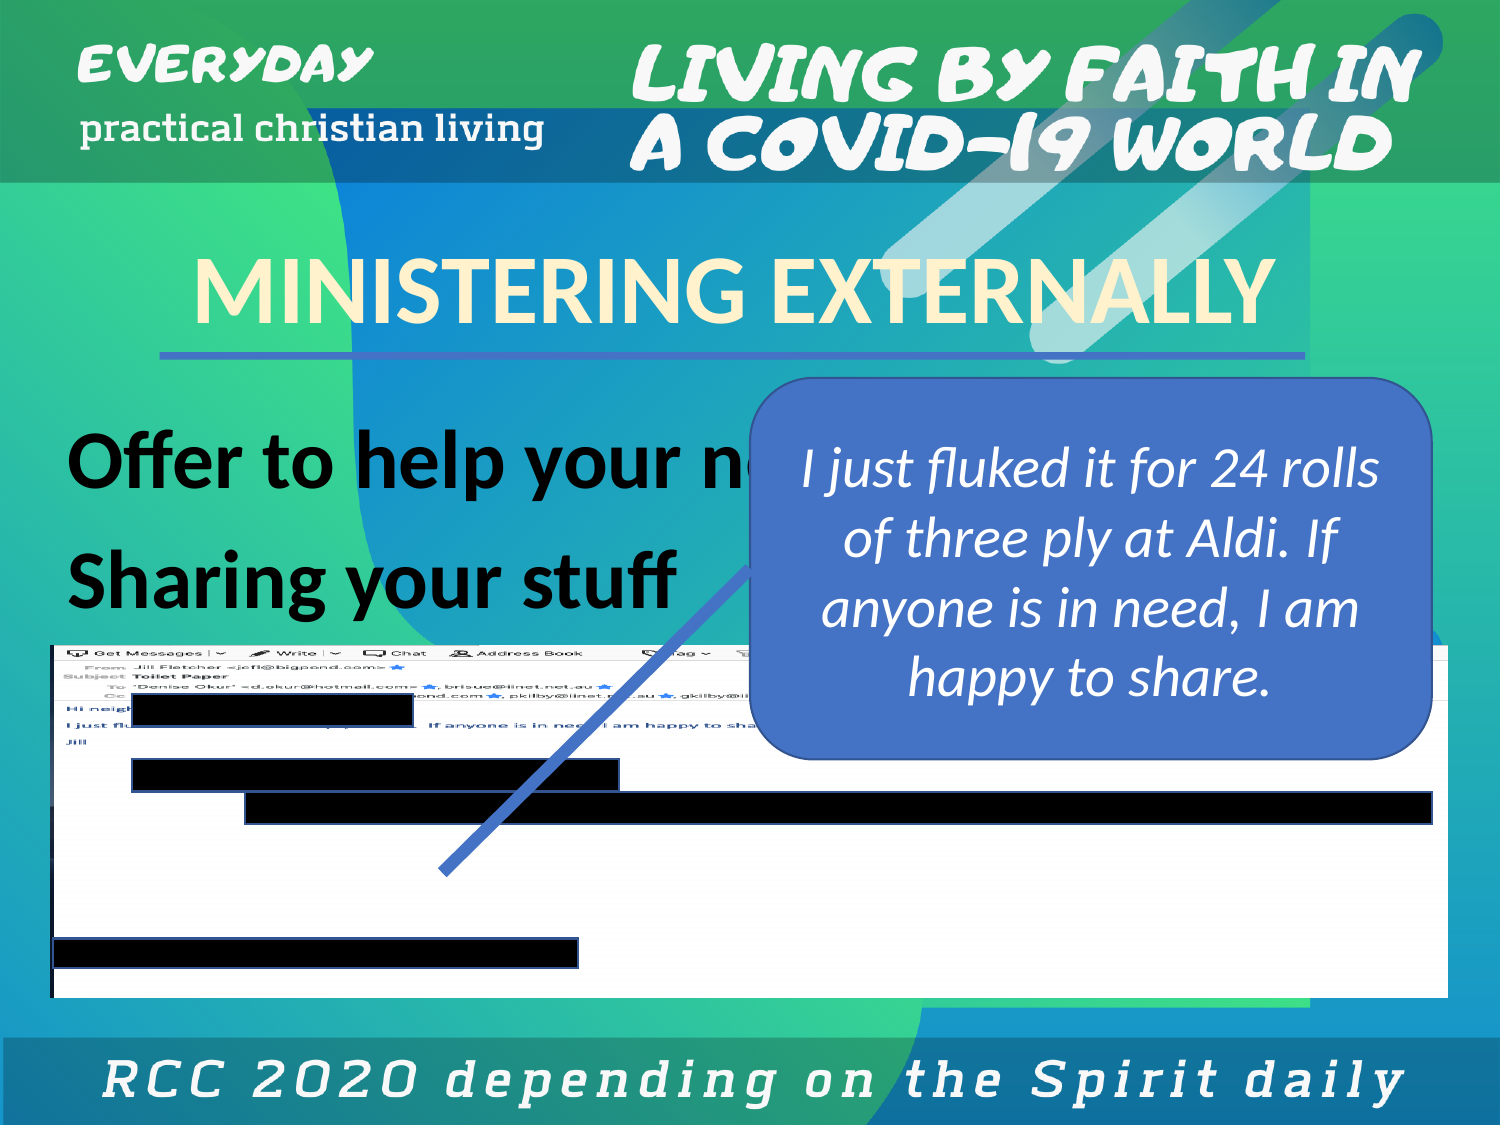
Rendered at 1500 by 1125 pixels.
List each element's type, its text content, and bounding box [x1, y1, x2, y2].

text_box [159, 351, 1306, 361]
picture [0, 0, 1500, 1125]
text_box I just fluked it for 24 rolls of three ply at Aldi. If anyone is in need, I am happy to share. [748, 376, 1433, 645]
title MINISTERING EXTERNALLY [37, 228, 1432, 353]
subtitle Offer to help your neighbours Sharing your stuff [52, 377, 1462, 1011]
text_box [442, 568, 750, 873]
